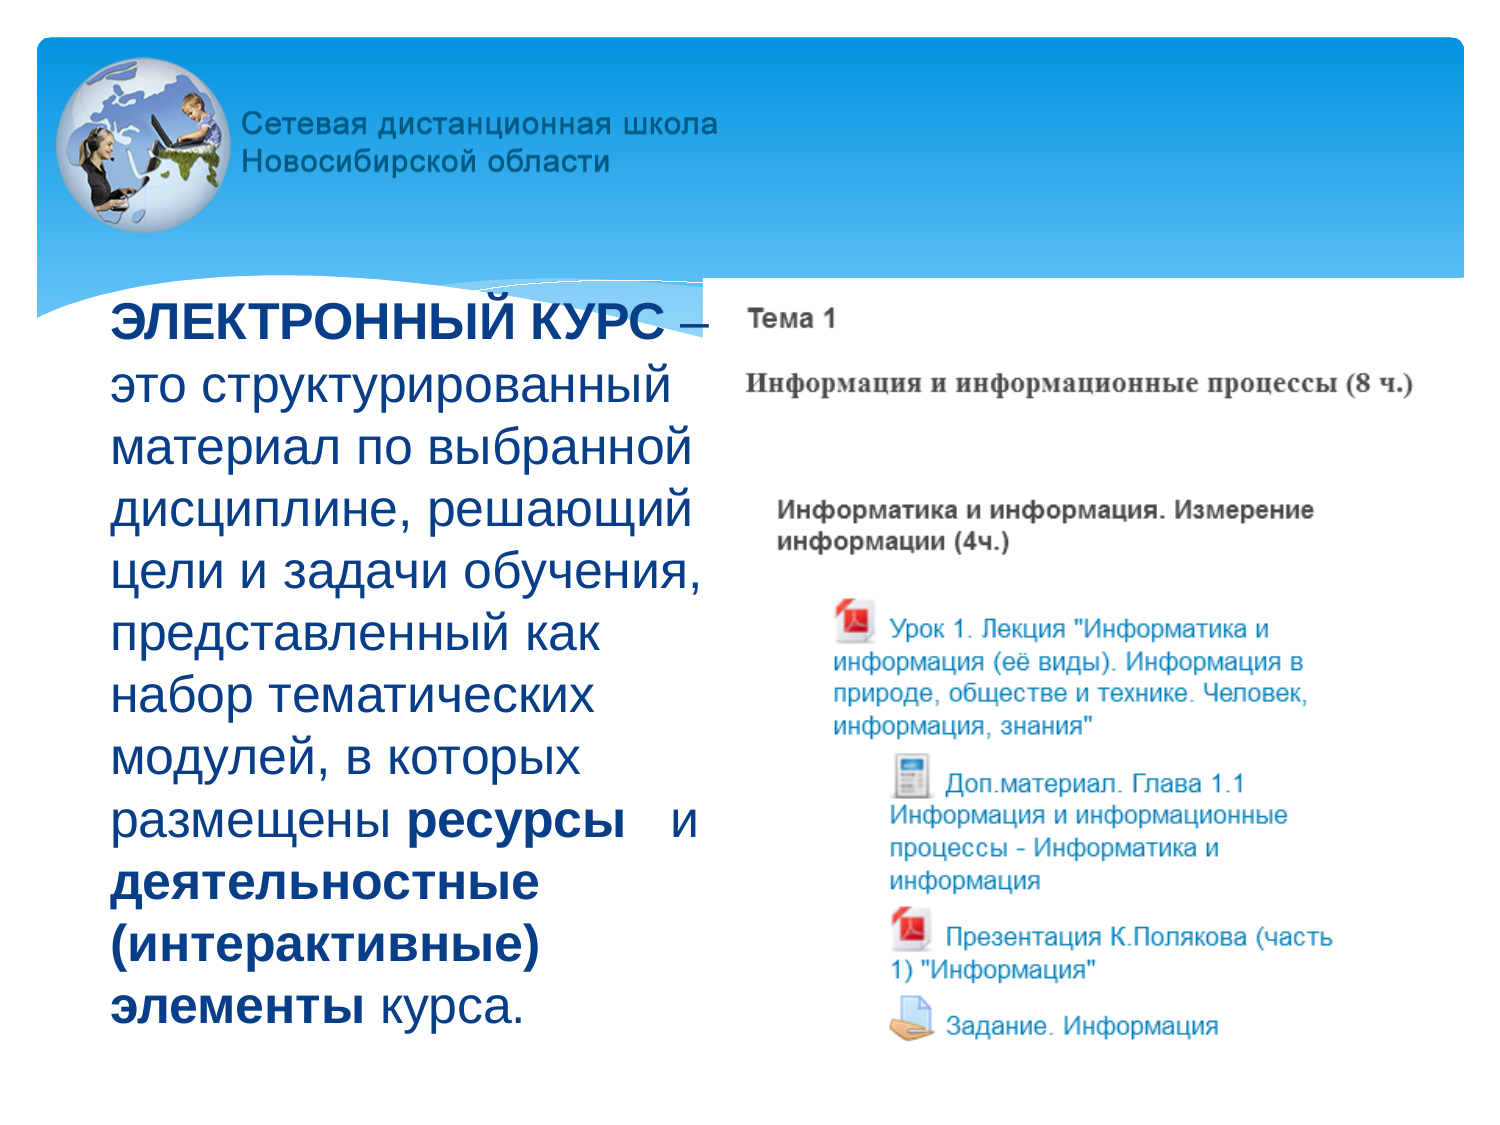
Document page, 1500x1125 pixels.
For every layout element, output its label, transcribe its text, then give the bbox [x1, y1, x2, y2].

picture [702, 278, 1467, 1051]
picture [52, 58, 754, 235]
list ЭЛЕКТРОННЫЙ КУРС – это структурированный материал по выбранной дисциплине, решающий цели и задачи обучения, представленный как набор тематических модулей, в которых размещены ресурсы и деятельностные (интерактивные) элементы курса. [95, 280, 727, 1095]
